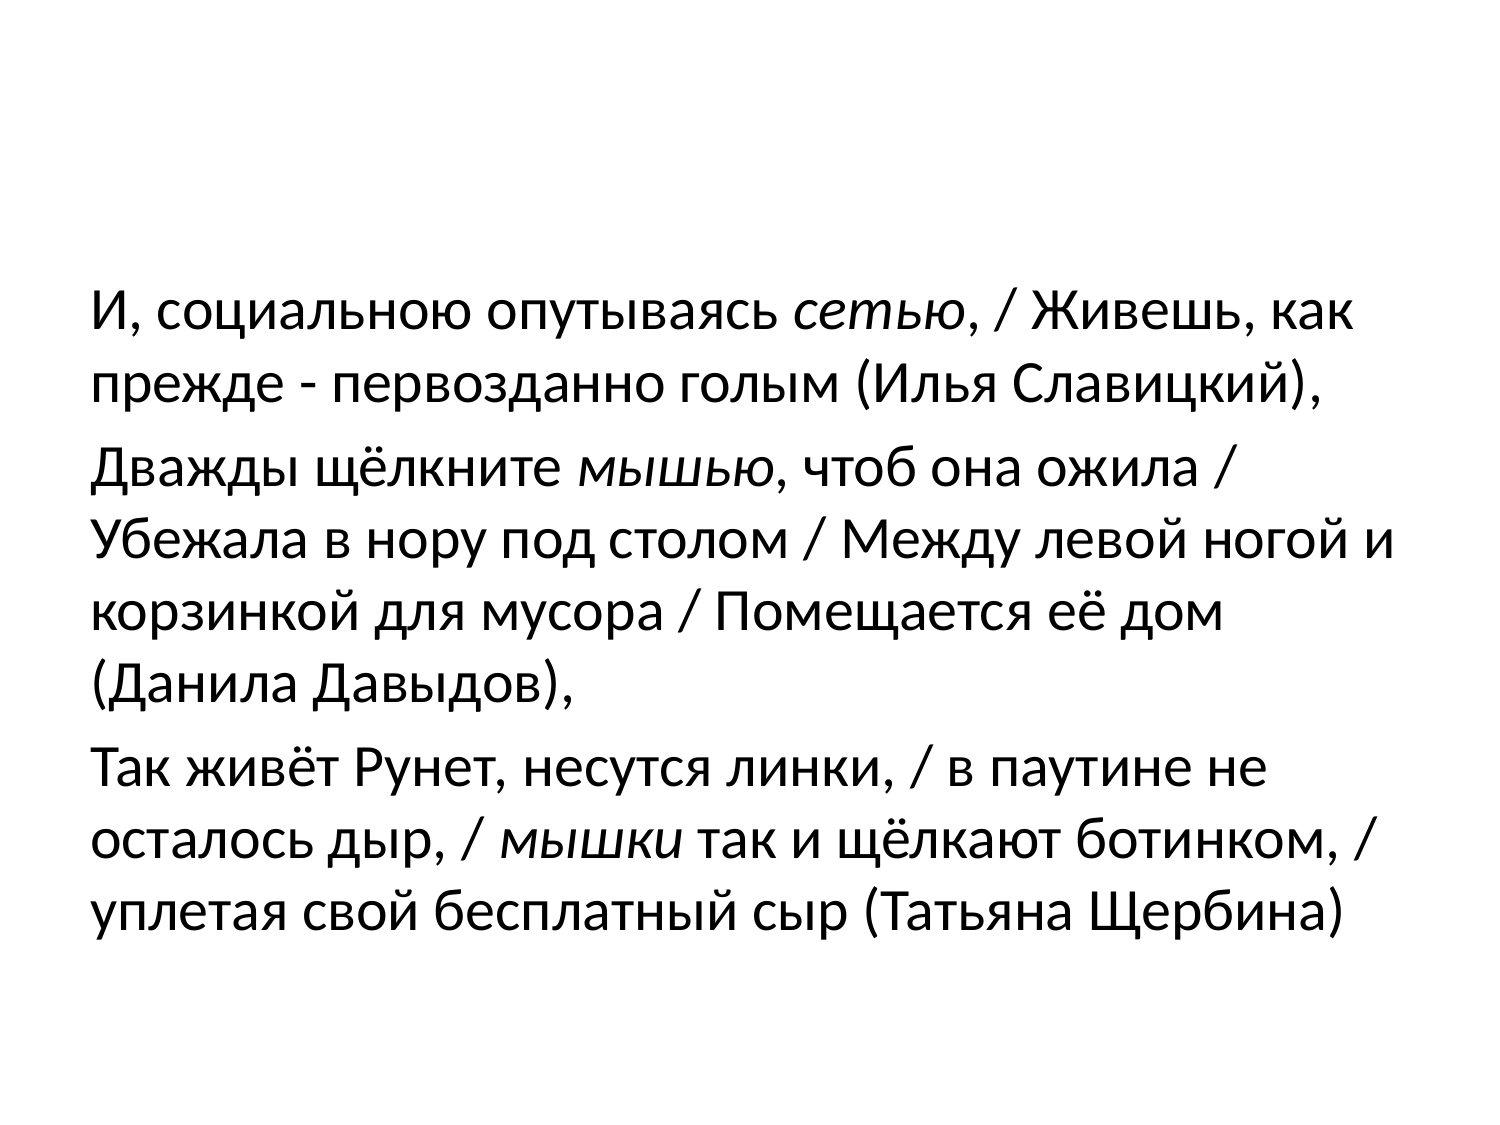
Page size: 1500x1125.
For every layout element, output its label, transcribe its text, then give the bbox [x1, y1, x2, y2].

list И, социальною опутываясь сетью, / Живешь, как прежде - первозданно голым (Илья Славицкий), Дважды щёлкните мышью, чтоб она ожила / Убежала в нору под столом / Между левой ногой и корзинкой для мусора / Помещается её дом (Данила Давыдов), Так живёт Рунет, несутся линки, / в паутине не осталось дыр, / мышки так и щёлкают ботинком, / уплетая свой бесплатный сыр (Татьяна Щербина) [75, 262, 1425, 1005]
